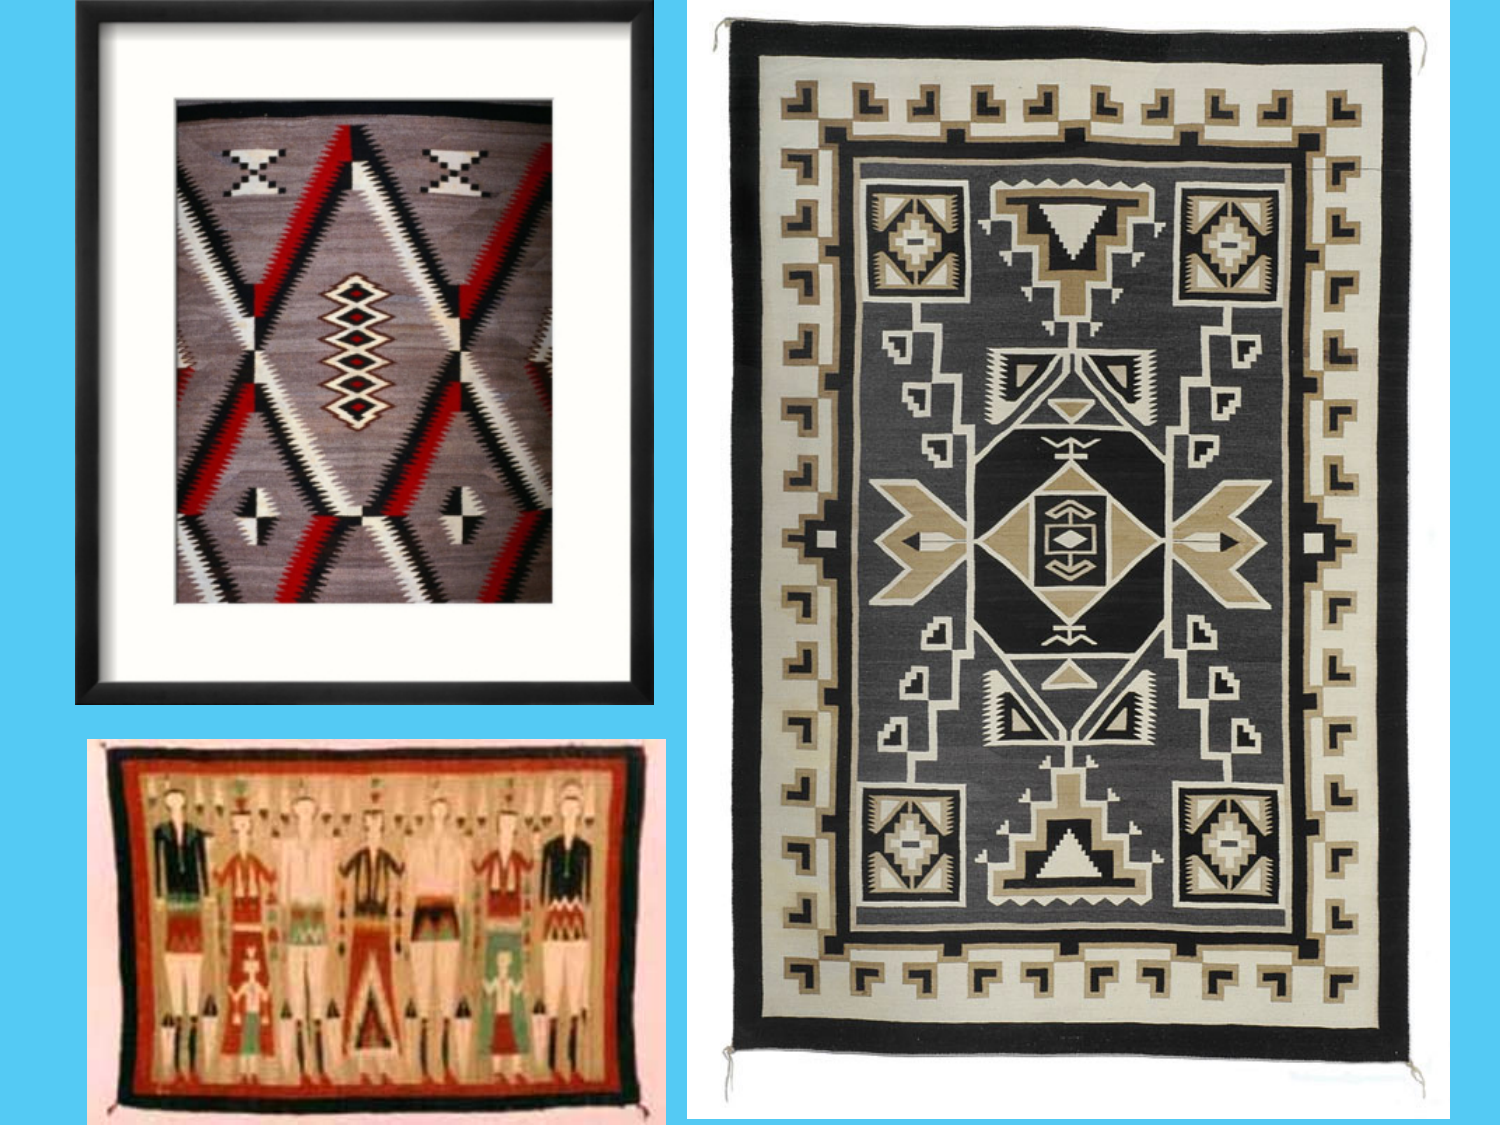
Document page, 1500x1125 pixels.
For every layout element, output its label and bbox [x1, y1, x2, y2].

picture [74, 0, 654, 705]
picture [687, 0, 1451, 1120]
picture [87, 738, 666, 1125]
